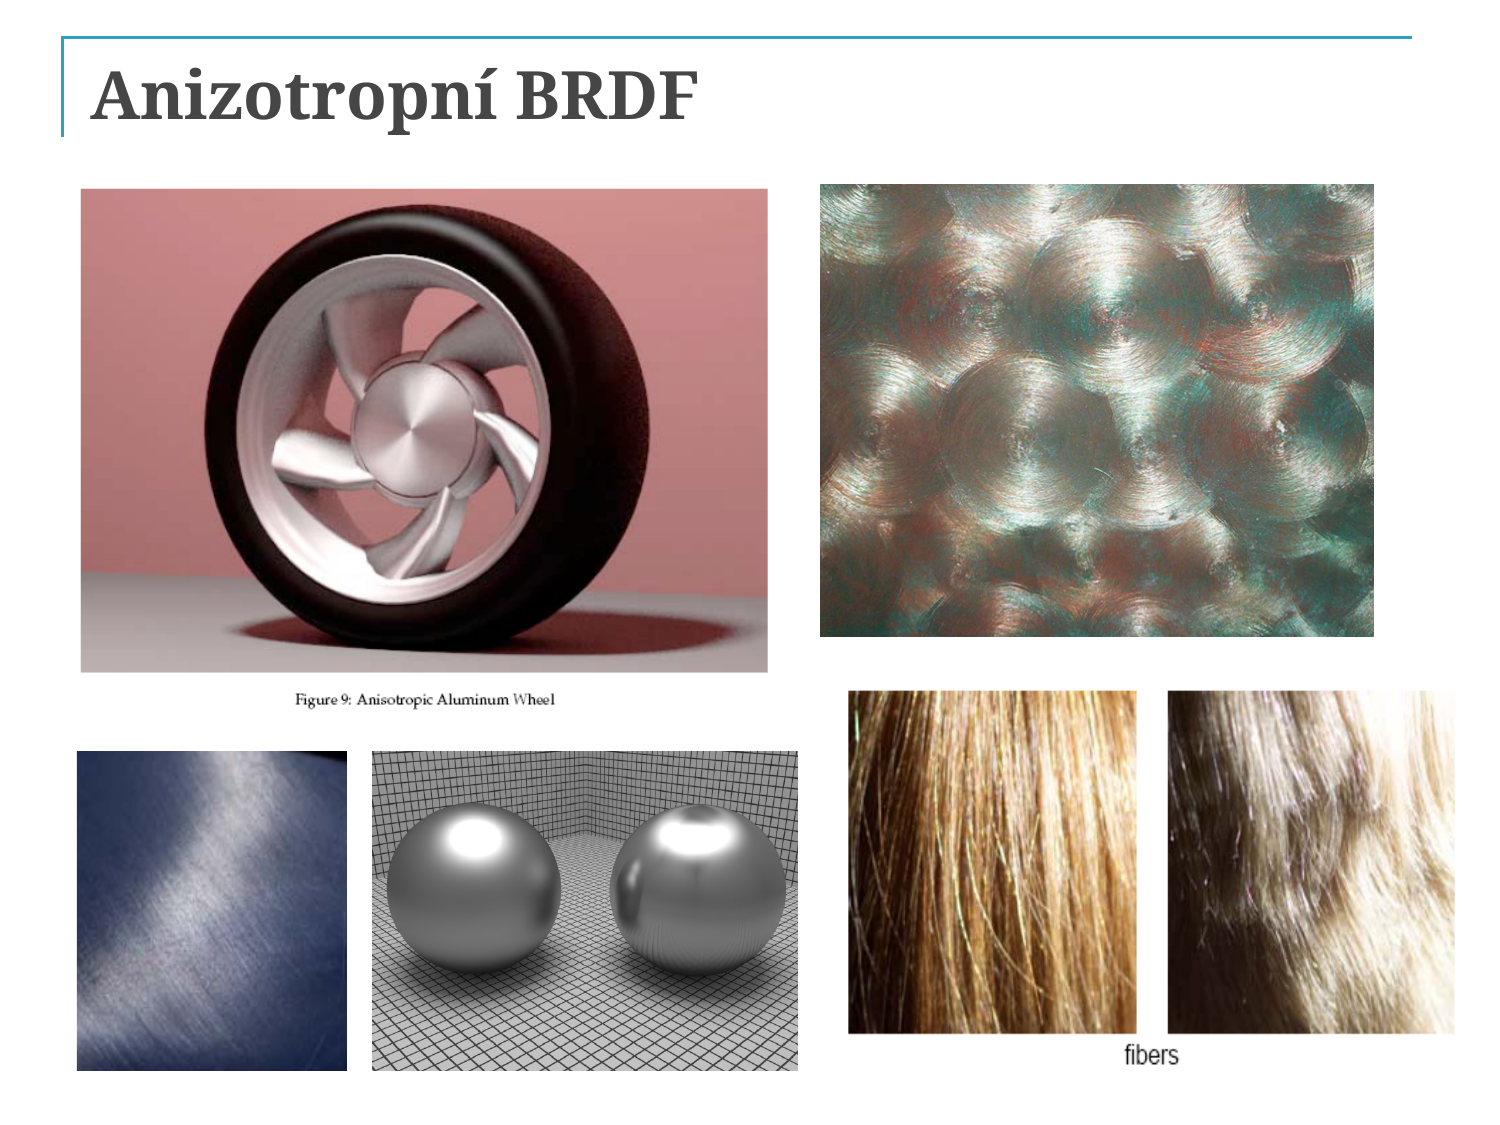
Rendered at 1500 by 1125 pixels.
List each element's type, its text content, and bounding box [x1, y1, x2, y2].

title Anizotropní BRDF [74, 45, 1426, 233]
picture [76, 751, 348, 1071]
picture [371, 751, 798, 1071]
picture [839, 686, 1471, 1073]
picture [76, 184, 774, 718]
picture [820, 184, 1374, 637]
